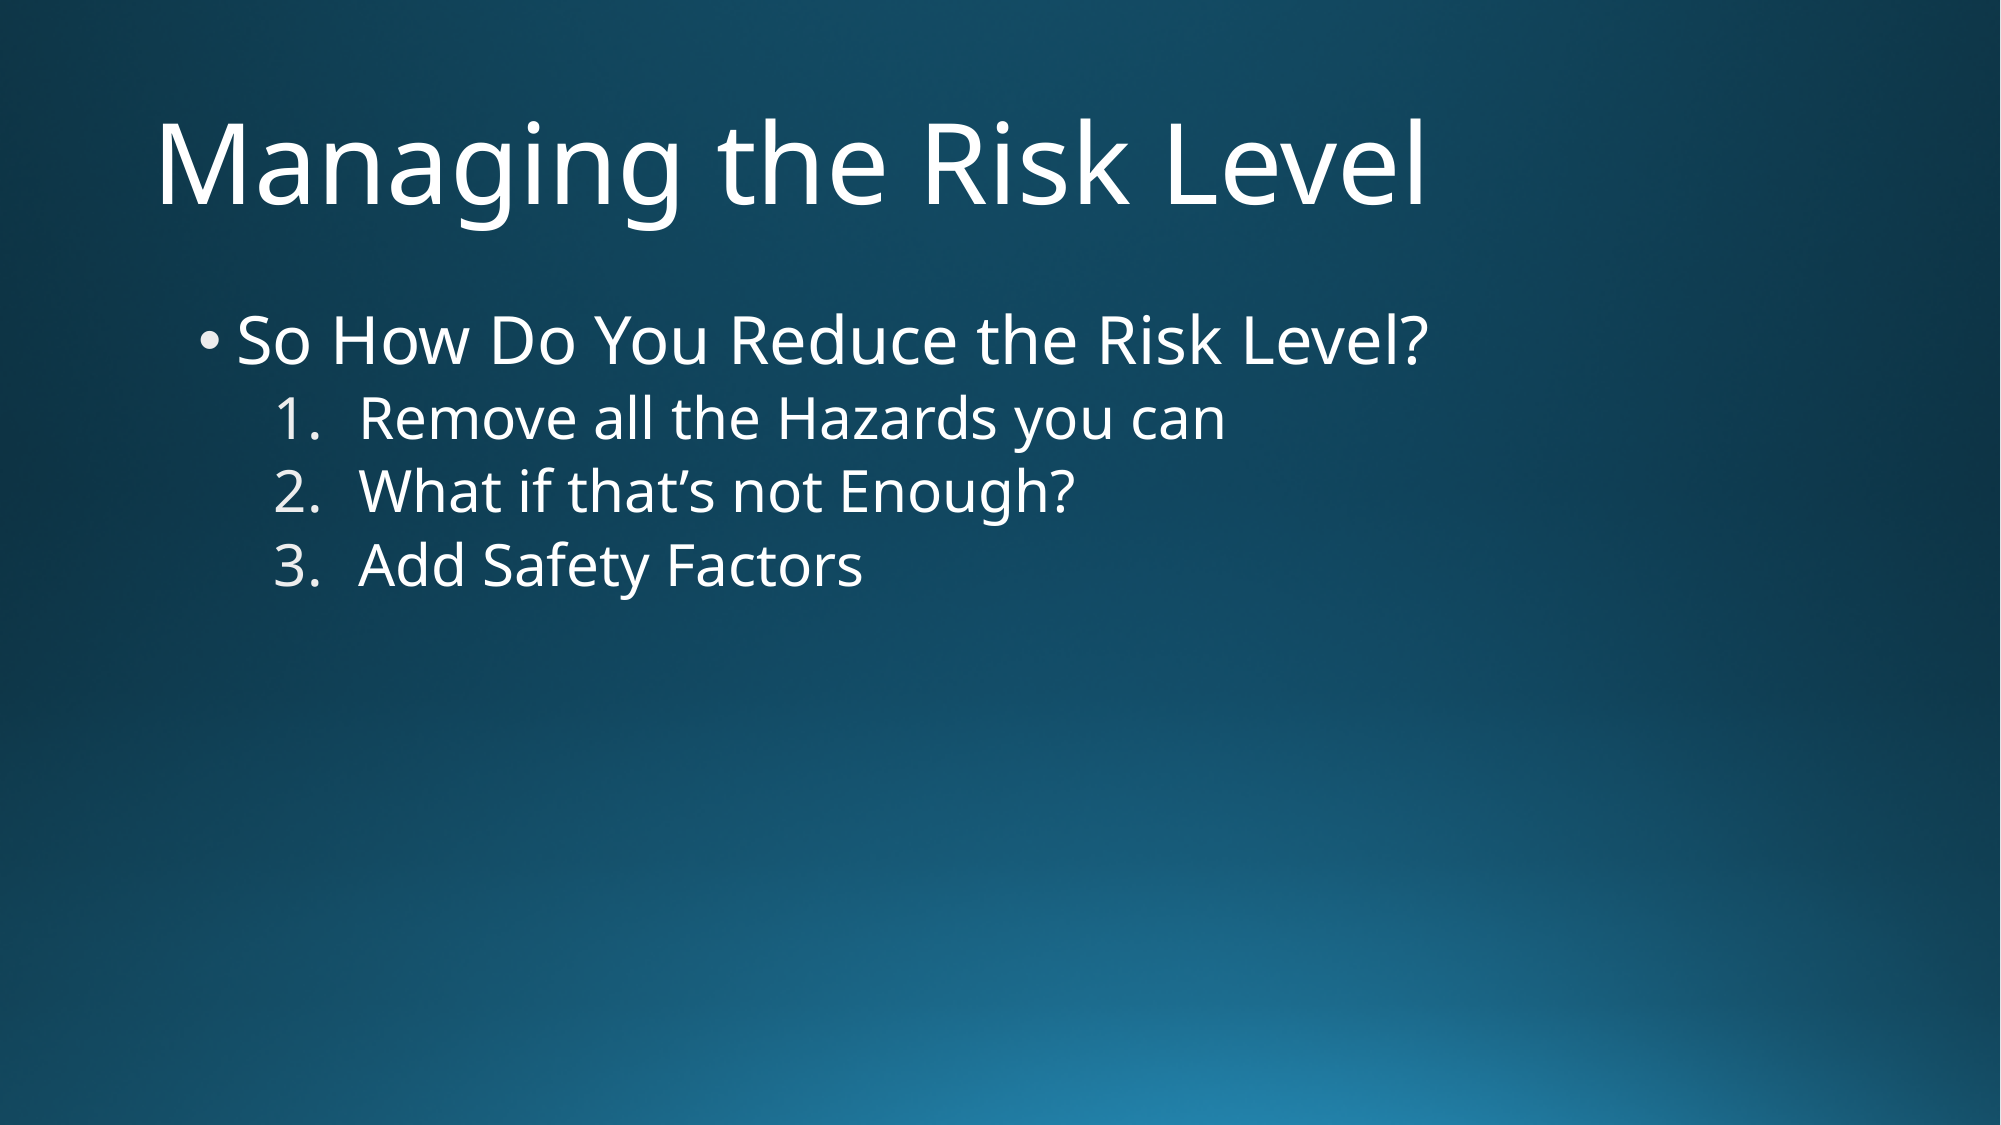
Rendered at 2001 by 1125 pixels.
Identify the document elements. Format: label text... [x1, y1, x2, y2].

list So How Do You Reduce the Risk Level? Remove all the Hazards you can What if that’s not Enough? Add Safety Factors [183, 299, 1863, 1014]
title Managing the Risk Level [137, 59, 1863, 278]
picture [0, 0, 2001, 1125]
